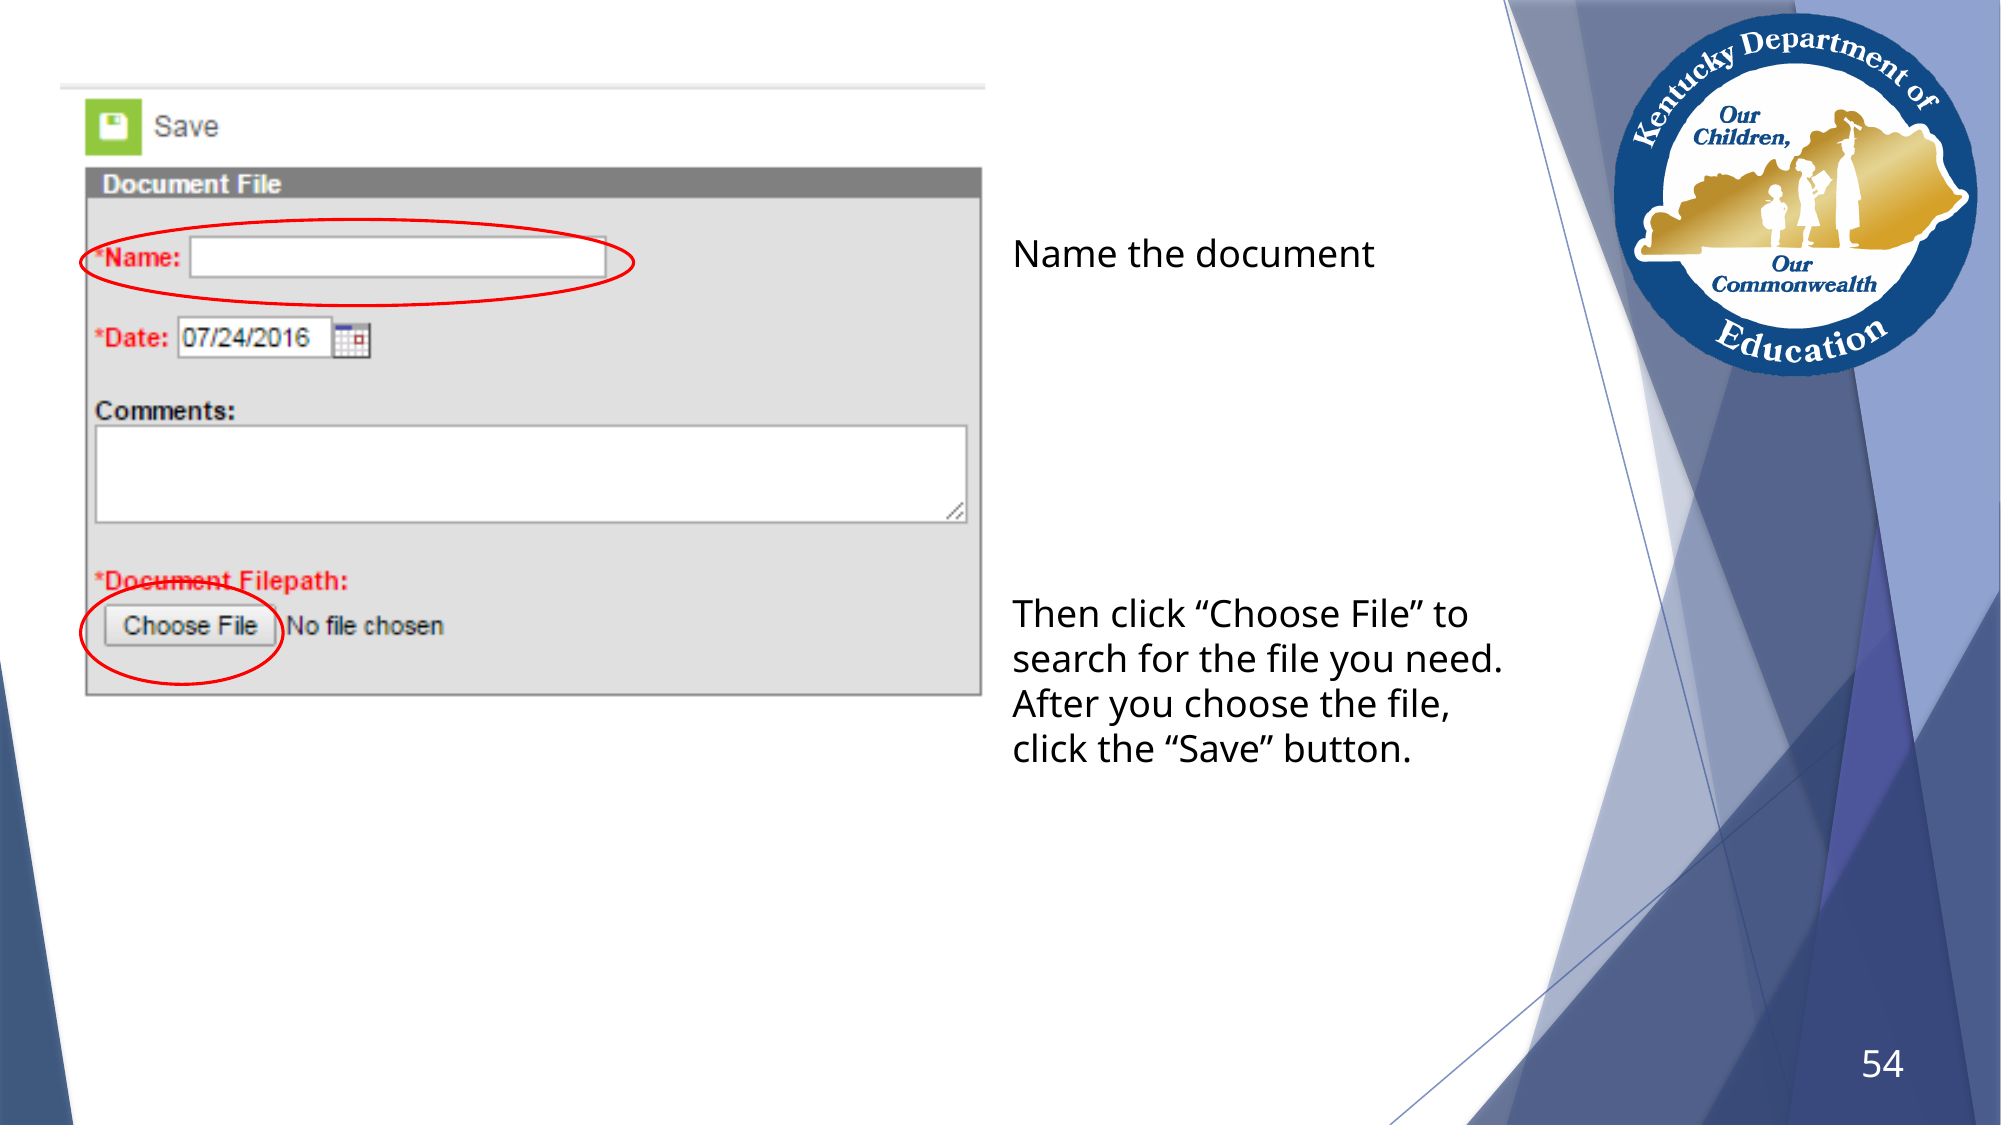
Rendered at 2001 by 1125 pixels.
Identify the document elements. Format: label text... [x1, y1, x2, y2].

text_box Name the document Then click “Choose File” to search for the file you need. After you choose the file, click the “Save” button. [997, 223, 1532, 823]
picture [1598, 0, 1989, 390]
picture [59, 83, 986, 752]
slide_number 54 [1807, 1035, 1920, 1095]
title Slide 54 [991, 99, 1522, 317]
